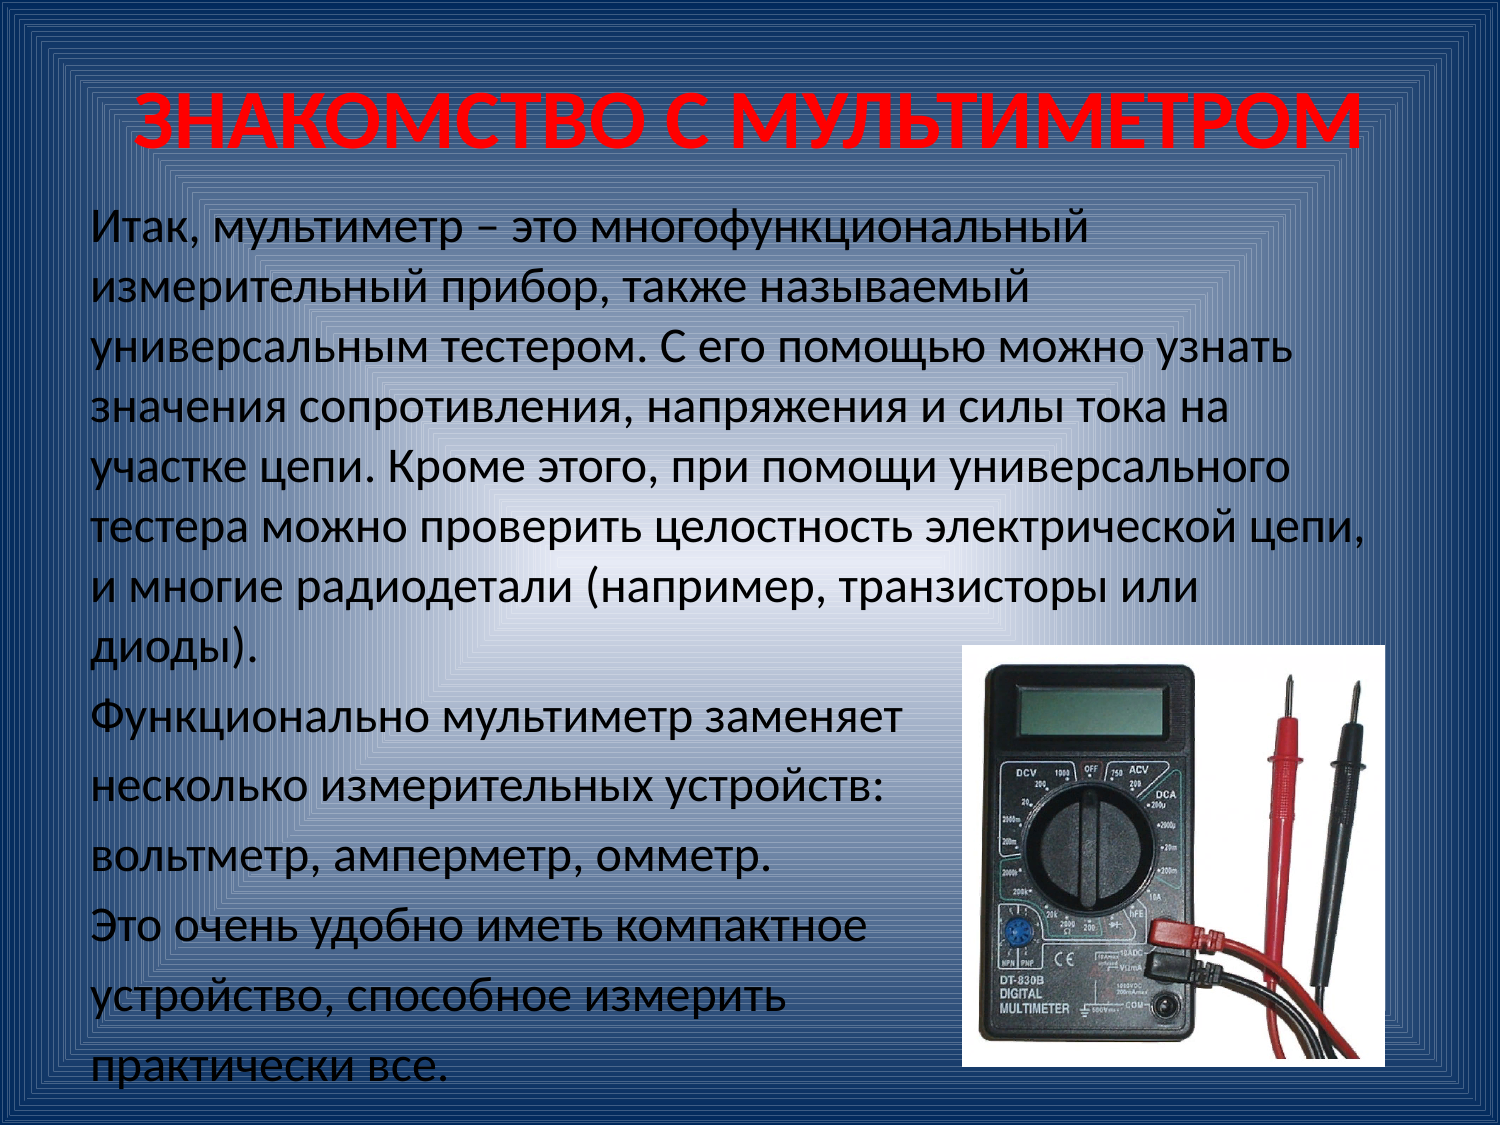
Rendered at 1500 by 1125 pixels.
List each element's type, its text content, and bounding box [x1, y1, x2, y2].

picture [962, 644, 1385, 1067]
list Итак, мультиметр – это многофункциональный измерительный прибор, также называемый универсальным тестером. С его помощью можно узнать значения сопротивления, напряжения и силы тока на участке цепи. Кроме этого, при помощи универсального тестера можно проверить целостность электрической цепи, и многие радиодетали (например, транзисторы или диоды). Функционально мультиметр заменяет несколько измерительных устройств: вольтметр, амперметр, омметр. Это очень удобно иметь компактное устройство, способное измерить практически все. [75, 184, 1388, 1094]
title ЗНАКОМСТВО С МУЛЬТИМЕТРОМ [75, 45, 1425, 185]
